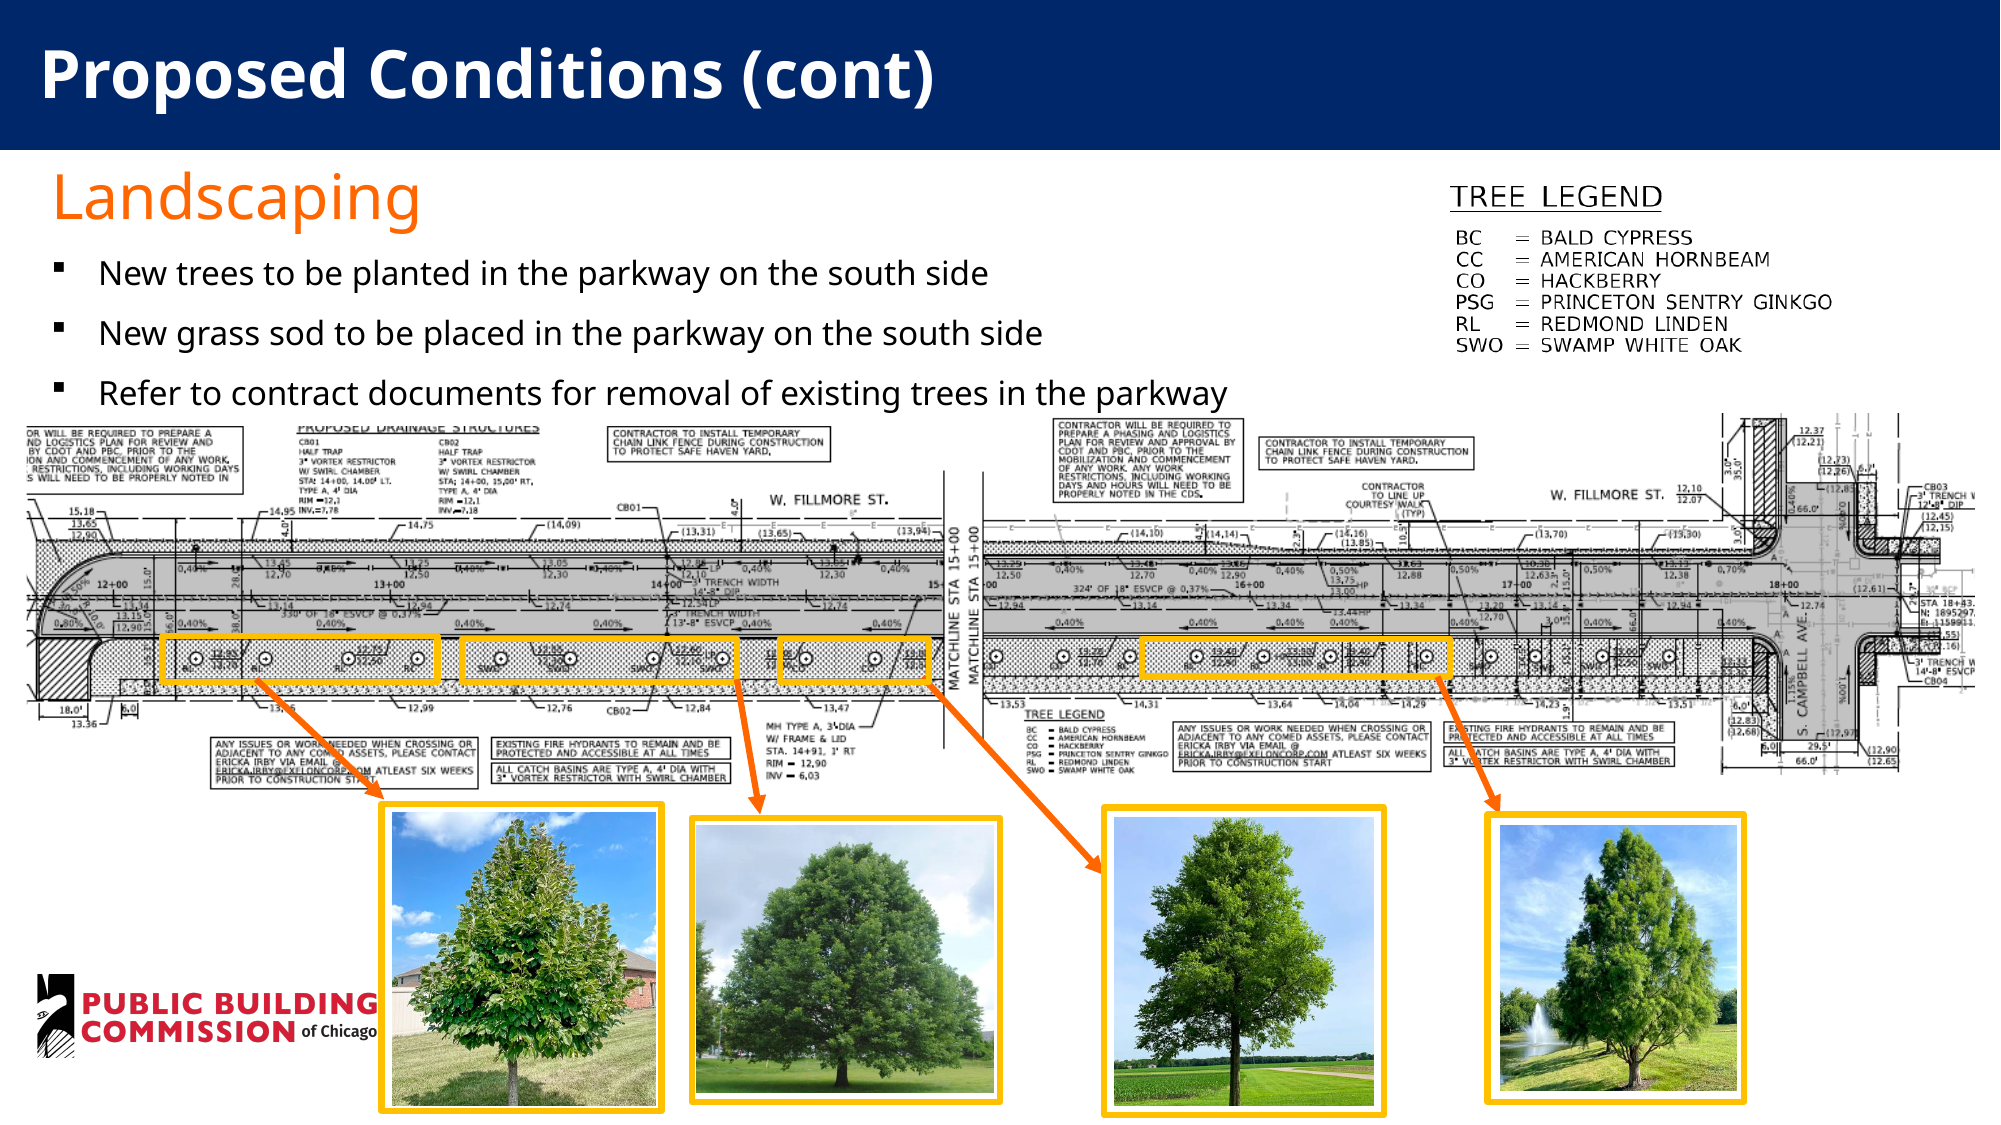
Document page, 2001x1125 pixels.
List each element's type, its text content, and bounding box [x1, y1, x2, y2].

picture [392, 812, 656, 1106]
picture [1113, 817, 1375, 1106]
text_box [255, 678, 385, 800]
picture [37, 974, 377, 1058]
picture [26, 413, 1976, 791]
picture [696, 825, 994, 1093]
text_box Proposed Conditions (cont) [24, 24, 1013, 120]
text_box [922, 676, 1105, 876]
picture [1449, 180, 1842, 357]
text_box [1485, 812, 1746, 1104]
text_box [1102, 805, 1386, 1117]
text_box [1437, 676, 1501, 815]
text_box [736, 678, 761, 815]
text_box [690, 816, 1002, 1104]
text_box Landscaping New trees to be planted in the parkway on the south side New grass sod to be placed in the parkway on the south side Refer to contract documents for removal of existing trees in the parkway [36, 112, 1350, 425]
picture [1499, 825, 1737, 1092]
text_box [379, 802, 664, 1113]
